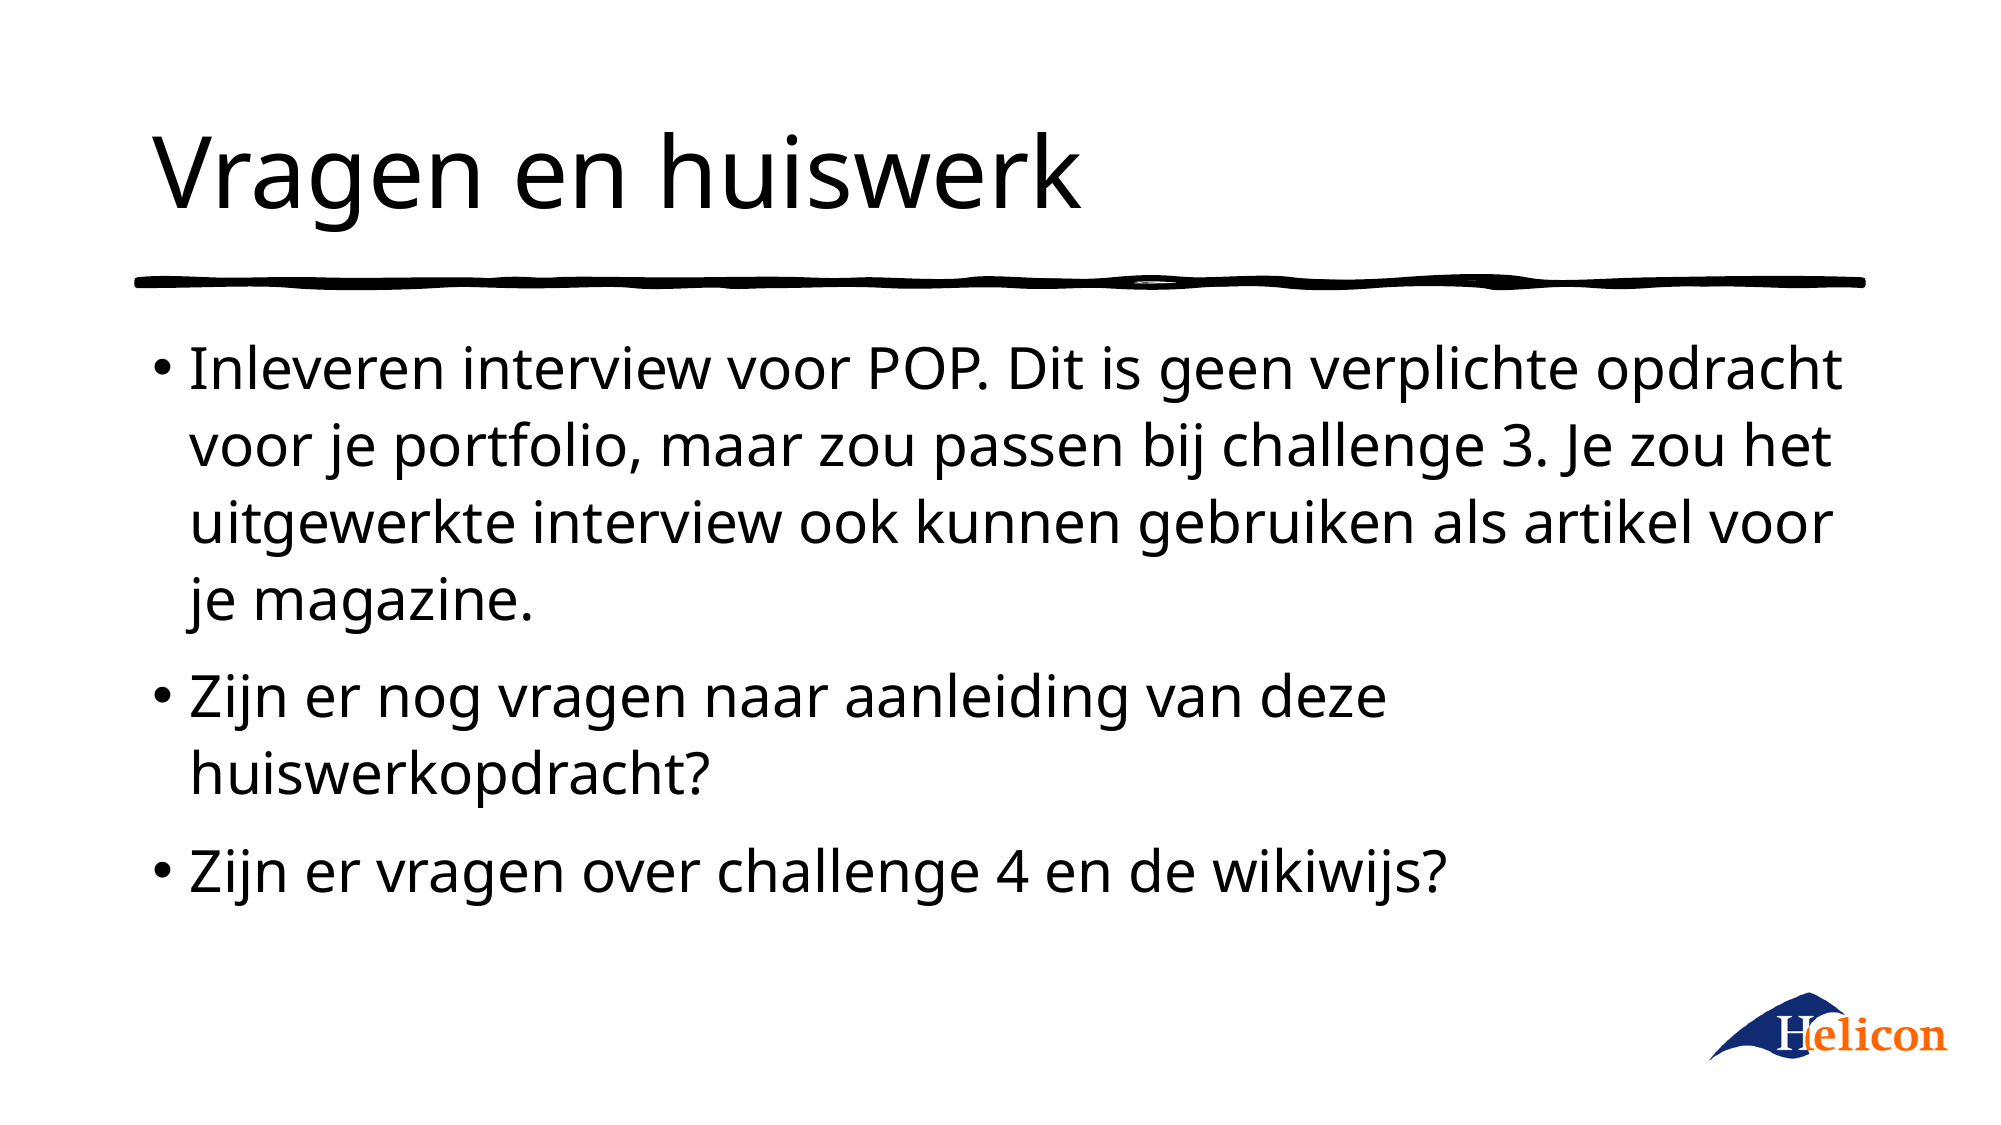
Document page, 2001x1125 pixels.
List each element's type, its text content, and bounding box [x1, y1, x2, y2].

title Vragen en huiswerk [137, 59, 1863, 278]
list Inleveren interview voor POP. Dit is geen verplichte opdracht voor je portfolio, maar zou passen bij challenge 3. Je zou het uitgewerkte interview ook kunnen gebruiken als artikel voor je magazine. Zijn er nog vragen naar aanleiding van deze huiswerkopdracht? Zijn er vragen over challenge 4 en de wikiwijs? [137, 316, 1863, 1014]
picture [1671, 952, 2000, 1125]
